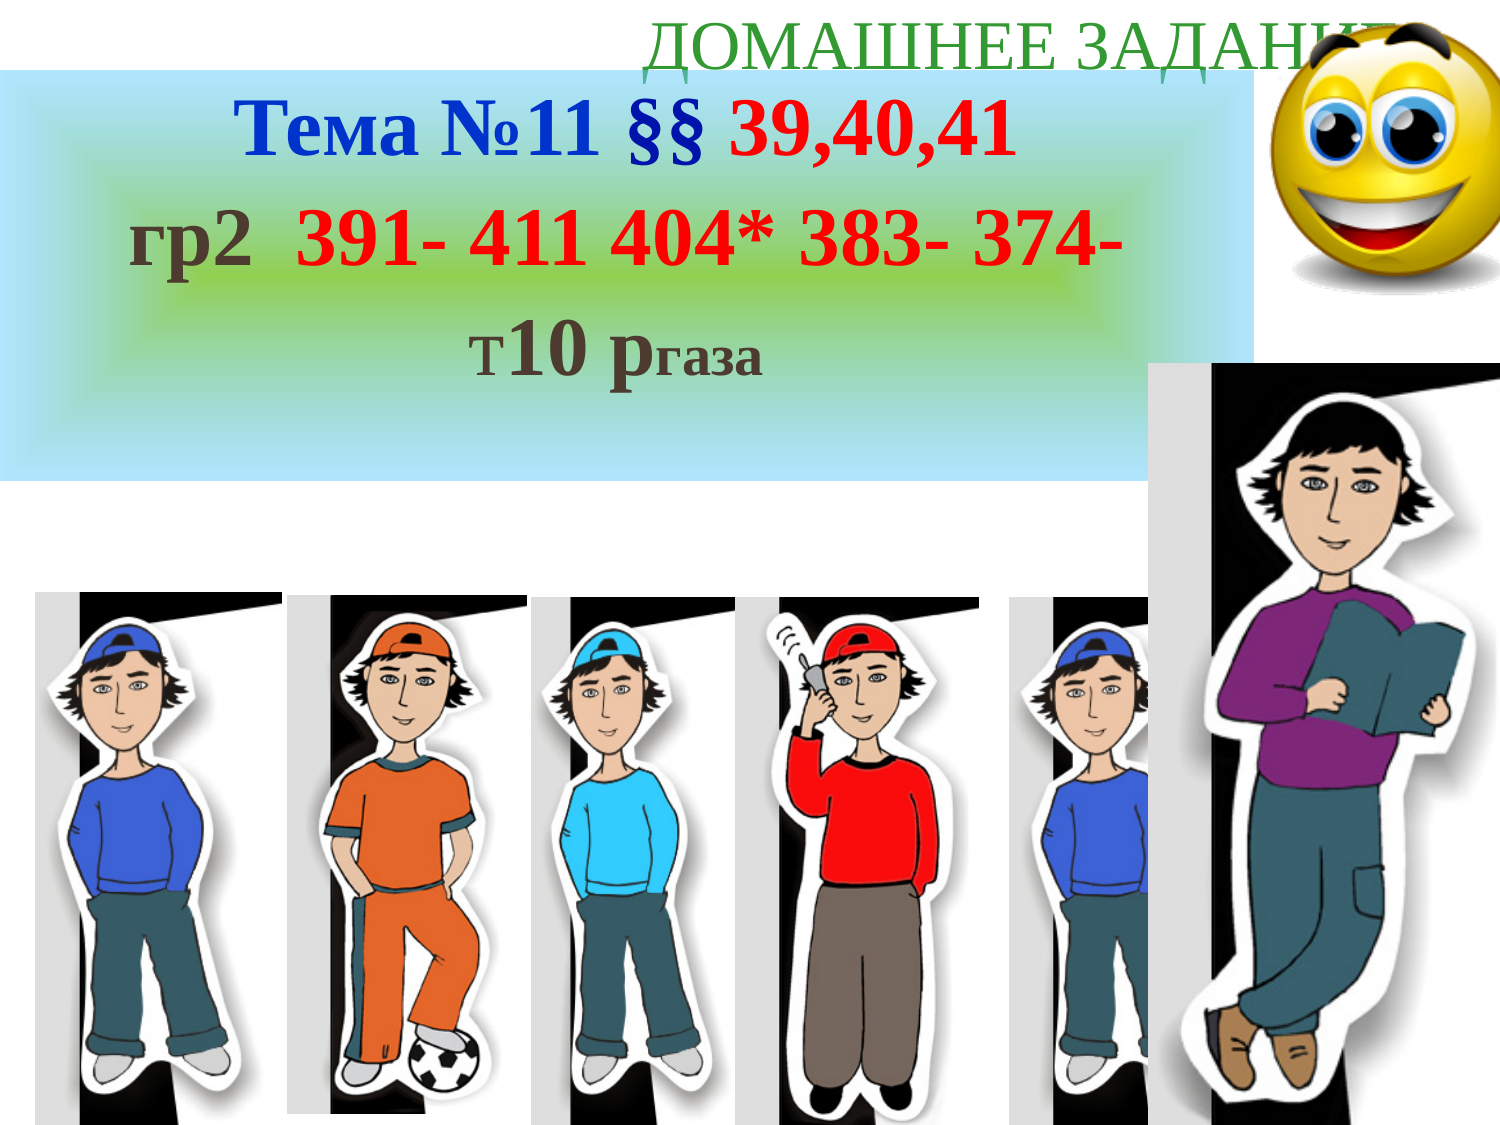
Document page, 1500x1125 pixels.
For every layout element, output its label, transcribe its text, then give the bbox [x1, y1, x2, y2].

picture [1218, 0, 1500, 315]
picture [1008, 597, 1146, 1125]
picture [287, 595, 528, 1114]
picture [531, 597, 980, 1125]
picture [1148, 363, 1500, 1125]
picture [34, 591, 282, 1125]
title Домашнее задание. [562, 0, 1215, 70]
list Тема №11 §§ 39,40,41 гр2 391- 411 404* 383- 374- т10 pгаза [0, 70, 1255, 481]
